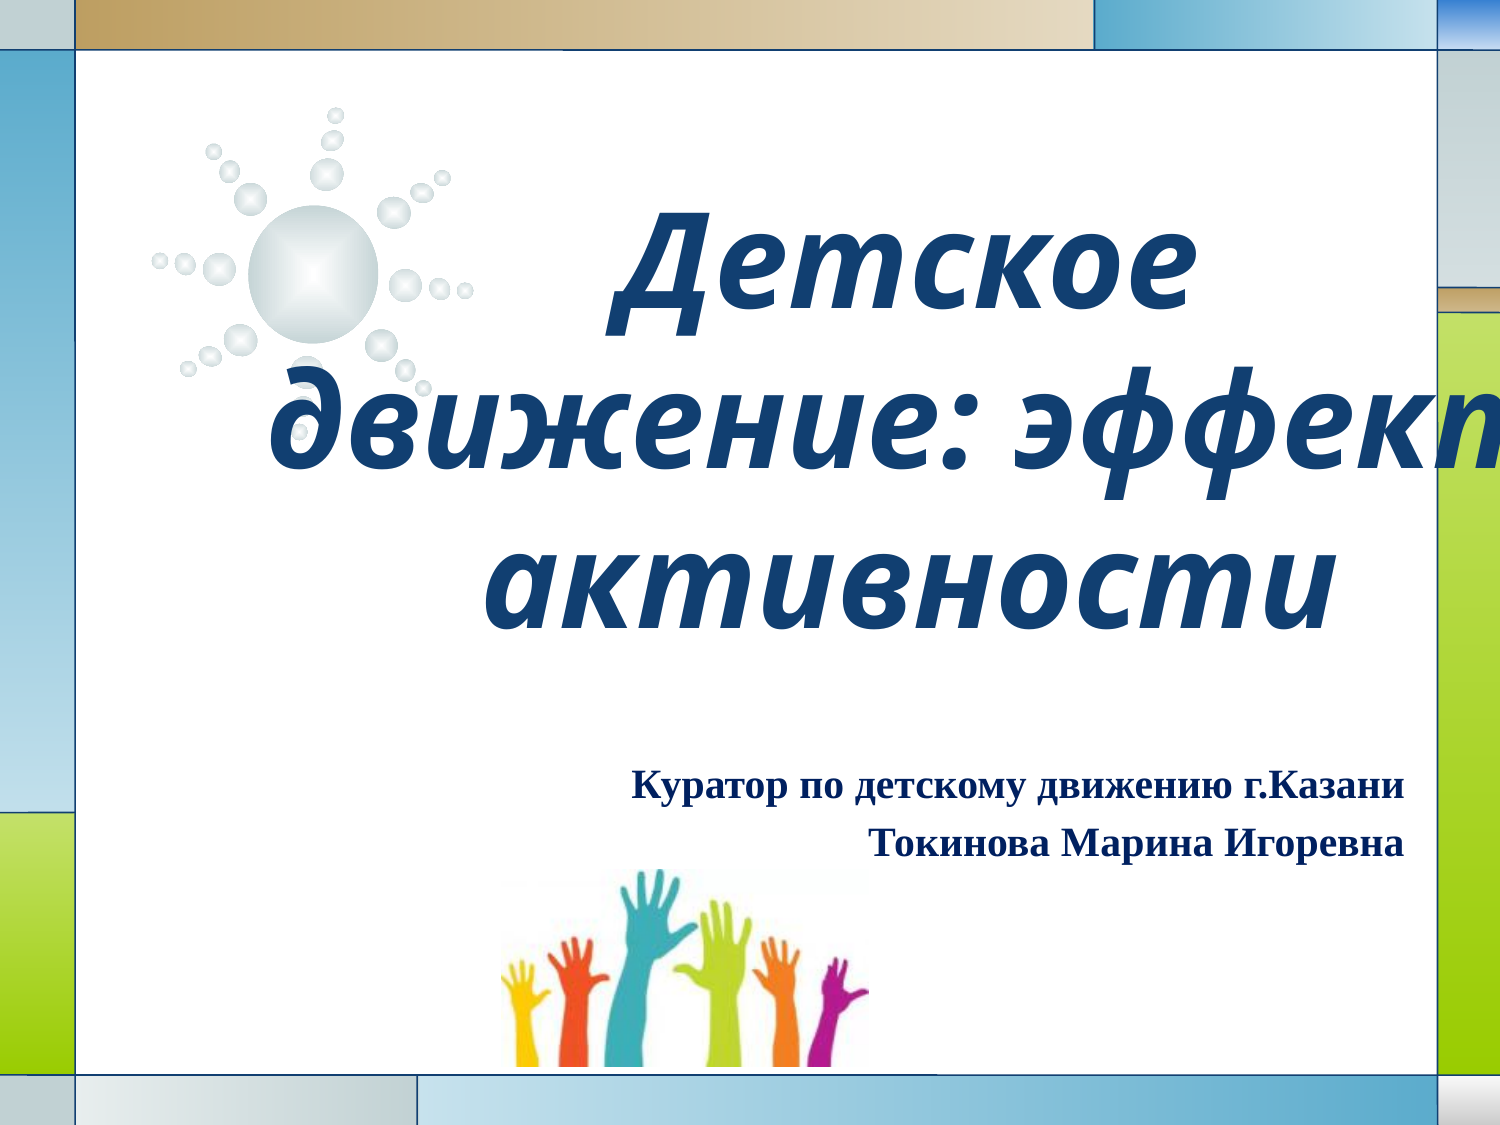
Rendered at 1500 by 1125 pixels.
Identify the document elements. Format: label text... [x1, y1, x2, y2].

picture [501, 869, 869, 1067]
subtitle Куратор по детскому движению г.Казани Токинова Марина Игоревна [399, 749, 1420, 868]
title Детское движение: эффект активности [230, 172, 1500, 657]
